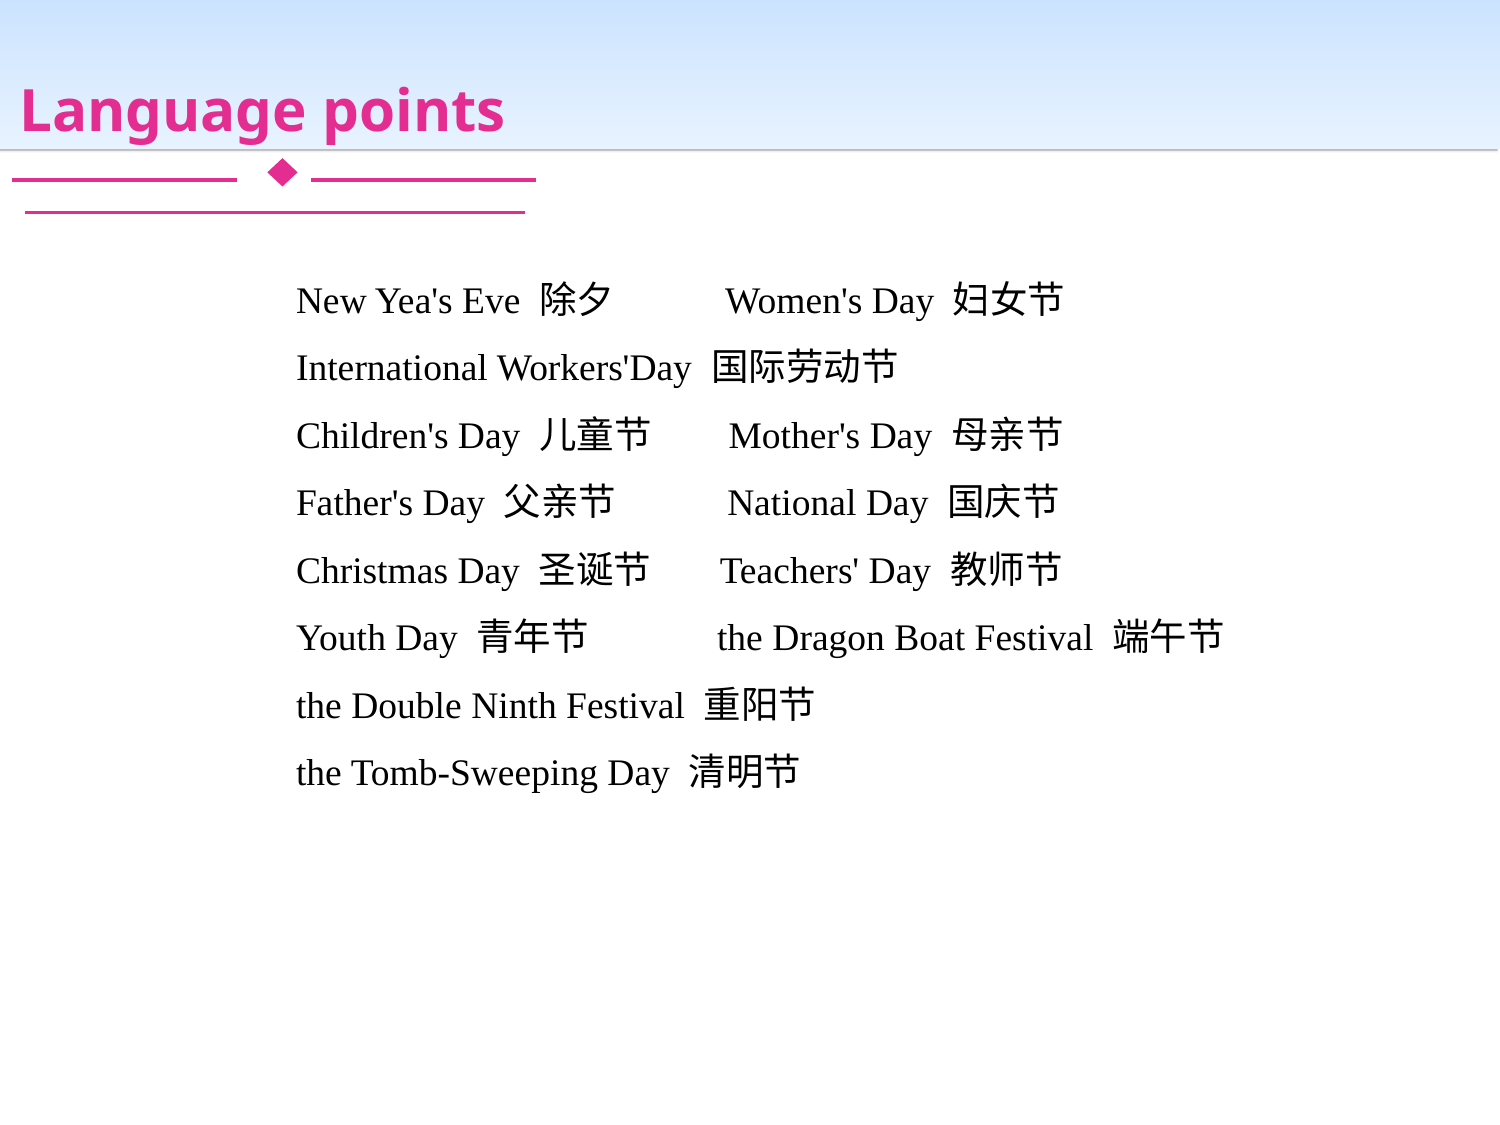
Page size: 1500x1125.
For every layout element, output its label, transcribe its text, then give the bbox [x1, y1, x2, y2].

text_box [12, 178, 513, 230]
text_box New Yea's Eve 除夕 Women's Day 妇女节 International Workers'Day 国际劳动节 Children's Day 儿童节 Mother's Day 母亲节 Father's Day 父亲节 National Day 国庆节 Christmas Day 圣诞节 Teachers' Day 教师节 Youth Day 青年节 the Dragon Boat Festival 端午节 the Double Ninth Festival 重阳节 the Tomb-Sweeping Day 清明节 [237, 245, 1338, 869]
text_box Language points [0, 45, 525, 151]
text_box [267, 158, 298, 187]
